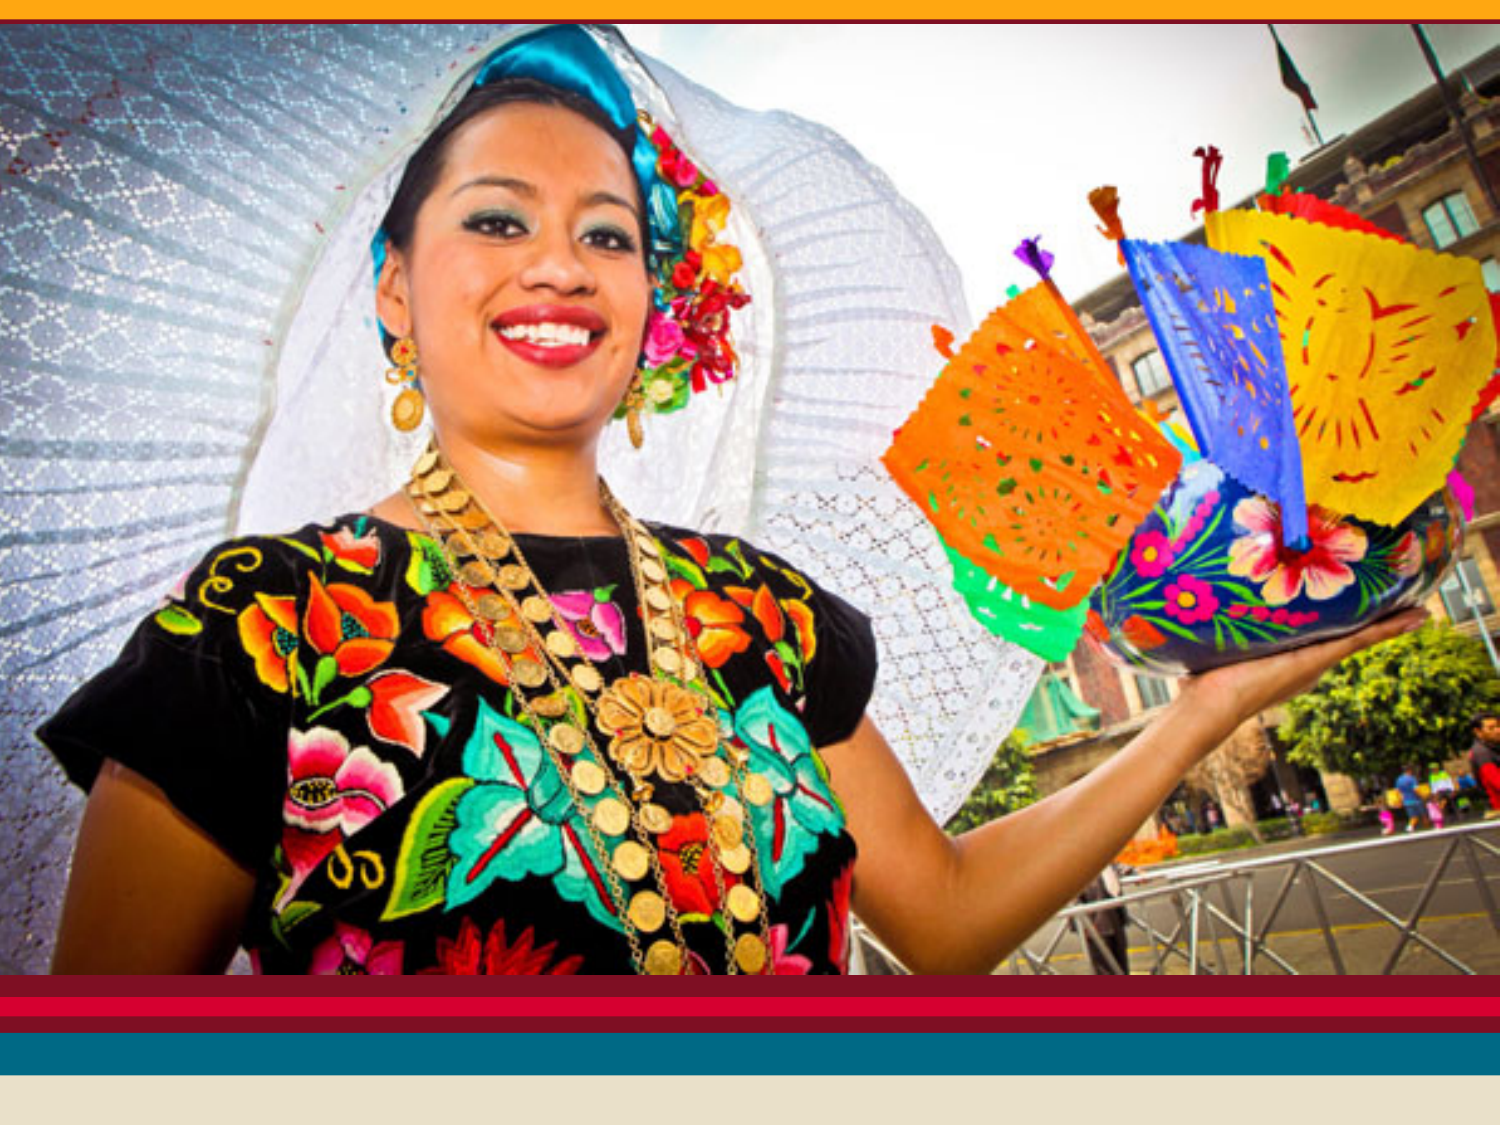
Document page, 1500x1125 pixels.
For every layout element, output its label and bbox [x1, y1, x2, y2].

picture [545, 30, 556, 34]
picture [503, 46, 615, 108]
picture [0, 24, 1500, 976]
